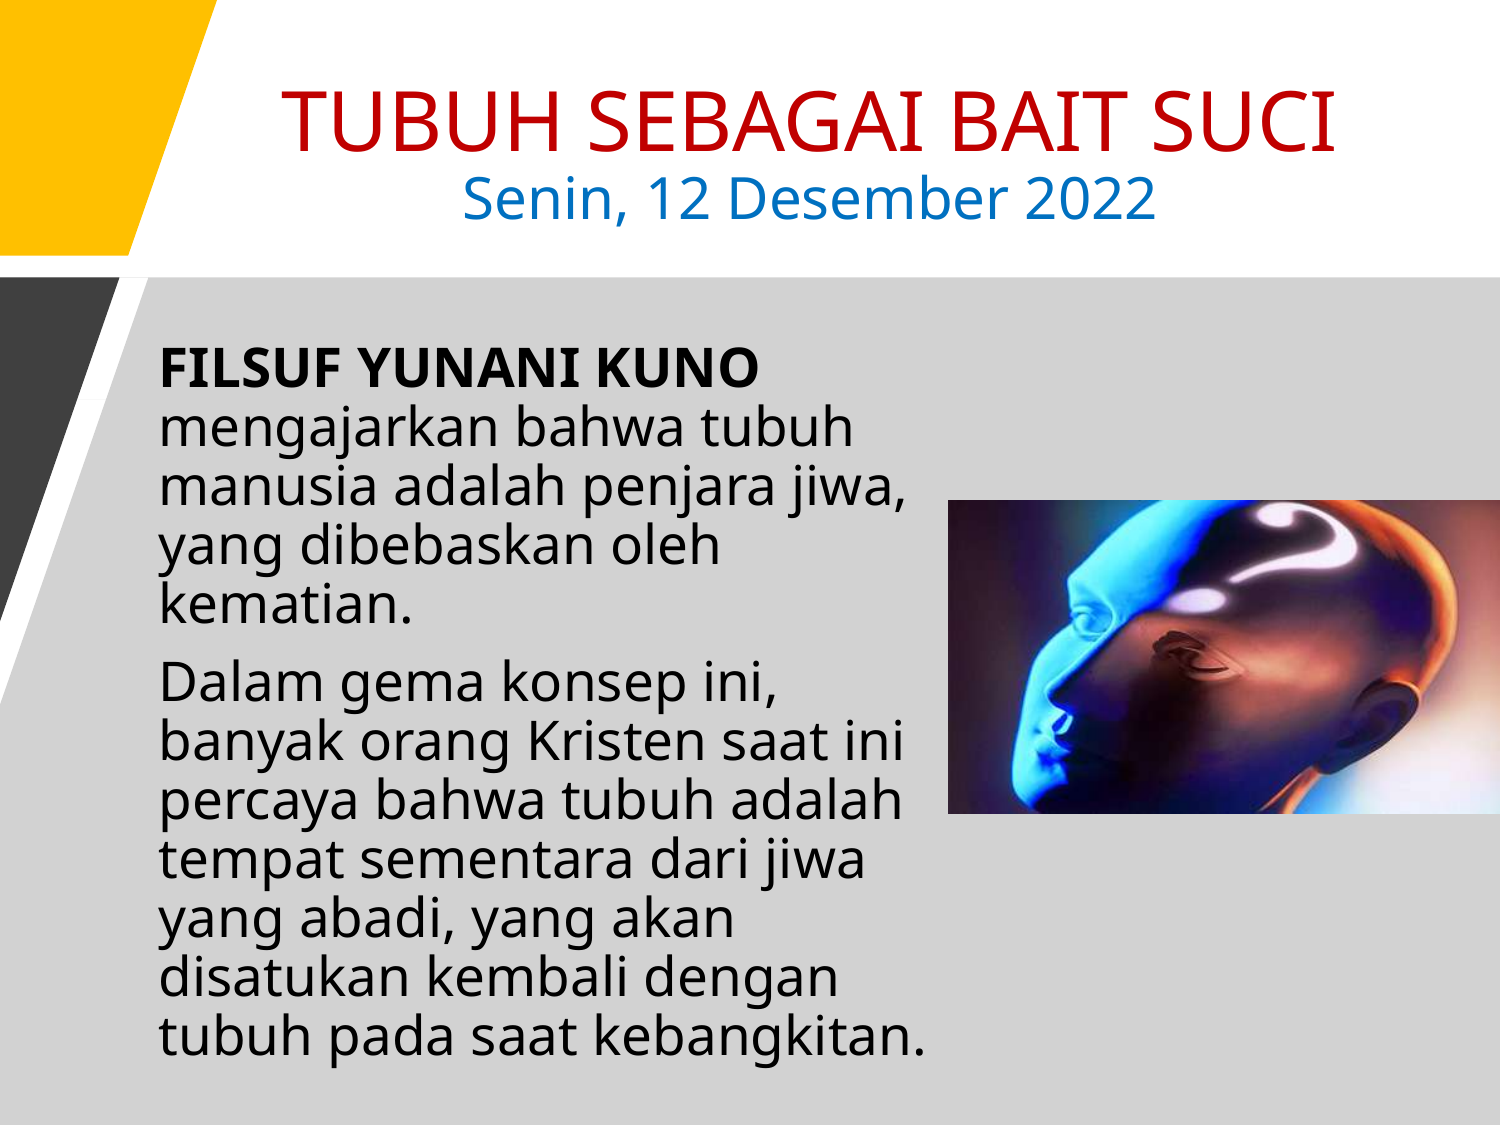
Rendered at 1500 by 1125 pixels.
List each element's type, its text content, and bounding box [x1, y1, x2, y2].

text_box [0, 276, 1500, 1125]
title TUBUH SEBAGAI BAIT SUCI Senin, 12 Desember 2022 [131, 34, 1490, 276]
text_box [0, 0, 219, 257]
picture [948, 500, 1500, 814]
text_box [0, 276, 121, 622]
list FILSUF YUNANI KUNO mengajarkan bahwa tubuh manusia adalah penjara jiwa, yang dibebaskan oleh kematian. Dalam gema konsep ini, banyak orang Kristen saat ini percaya bahwa tubuh adalah tempat sementara dari jiwa yang abadi, yang akan disatukan kembali dengan tubuh pada saat kebangkitan. [143, 332, 949, 1091]
